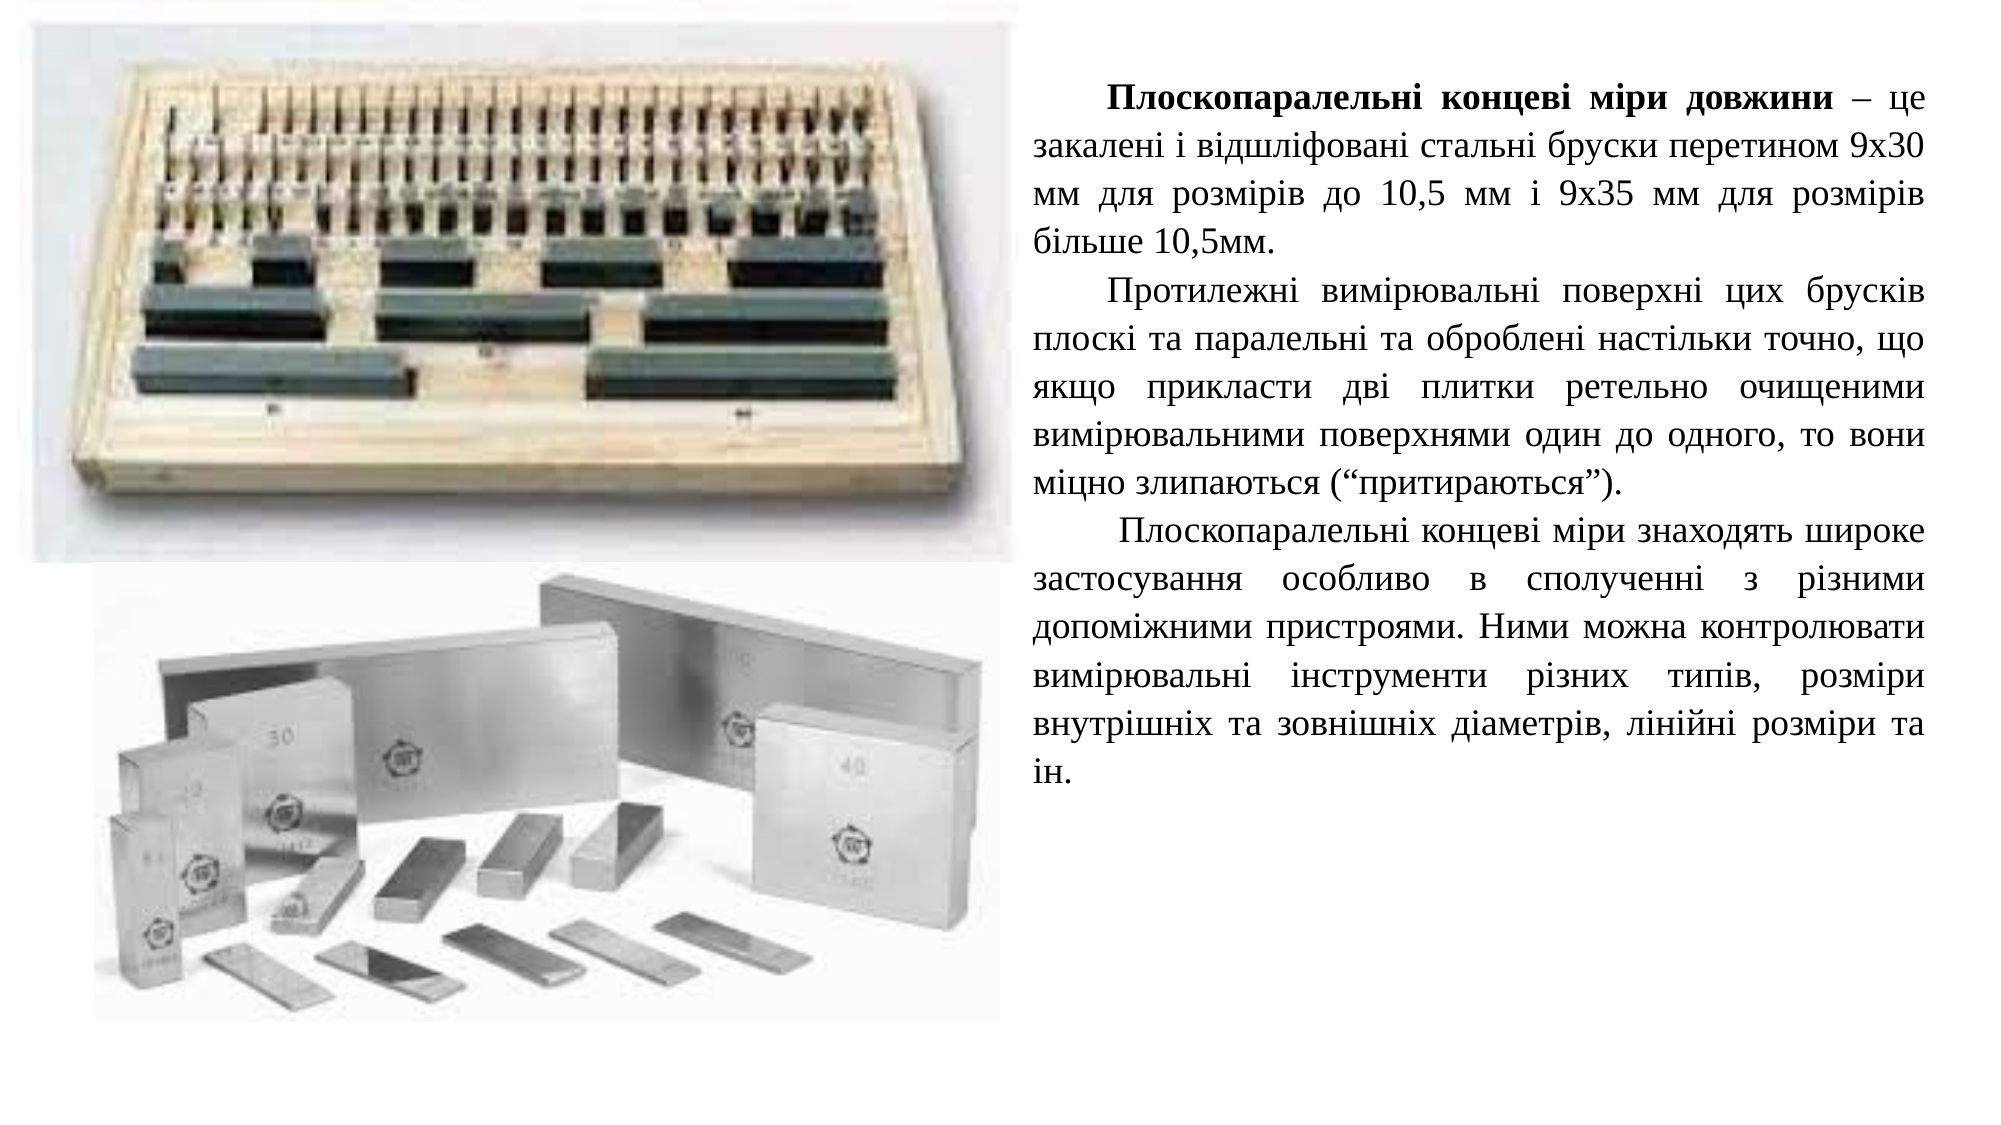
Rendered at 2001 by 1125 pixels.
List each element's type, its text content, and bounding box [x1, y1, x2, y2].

text_box Плоскопаралельні концеві міри довжини – це закалені і відшліфовані стальні бруски перетином 9х30 мм для розмірів до 10,5 мм і 9х35 мм для розмірів більше 10,5мм. Протилежні вимірювальні поверхні цих брусків плоскі та паралельні та оброблені настільки точно, що якщо прикласти дві плитки ретельно очищеними вимірювальними поверхнями один до одного, то вони міцно злипаються (“притираються”). Плоскопаралельні концеві міри знаходять широке застосування особливо в сполученні з різними допоміжними пристроями. Ними можна контролювати вимірювальні інструменти різних типів, розміри внутрішніх та зовнішніх діаметрів, лінійні розміри та ін. [1018, 61, 1941, 799]
picture [18, 0, 1019, 1022]
